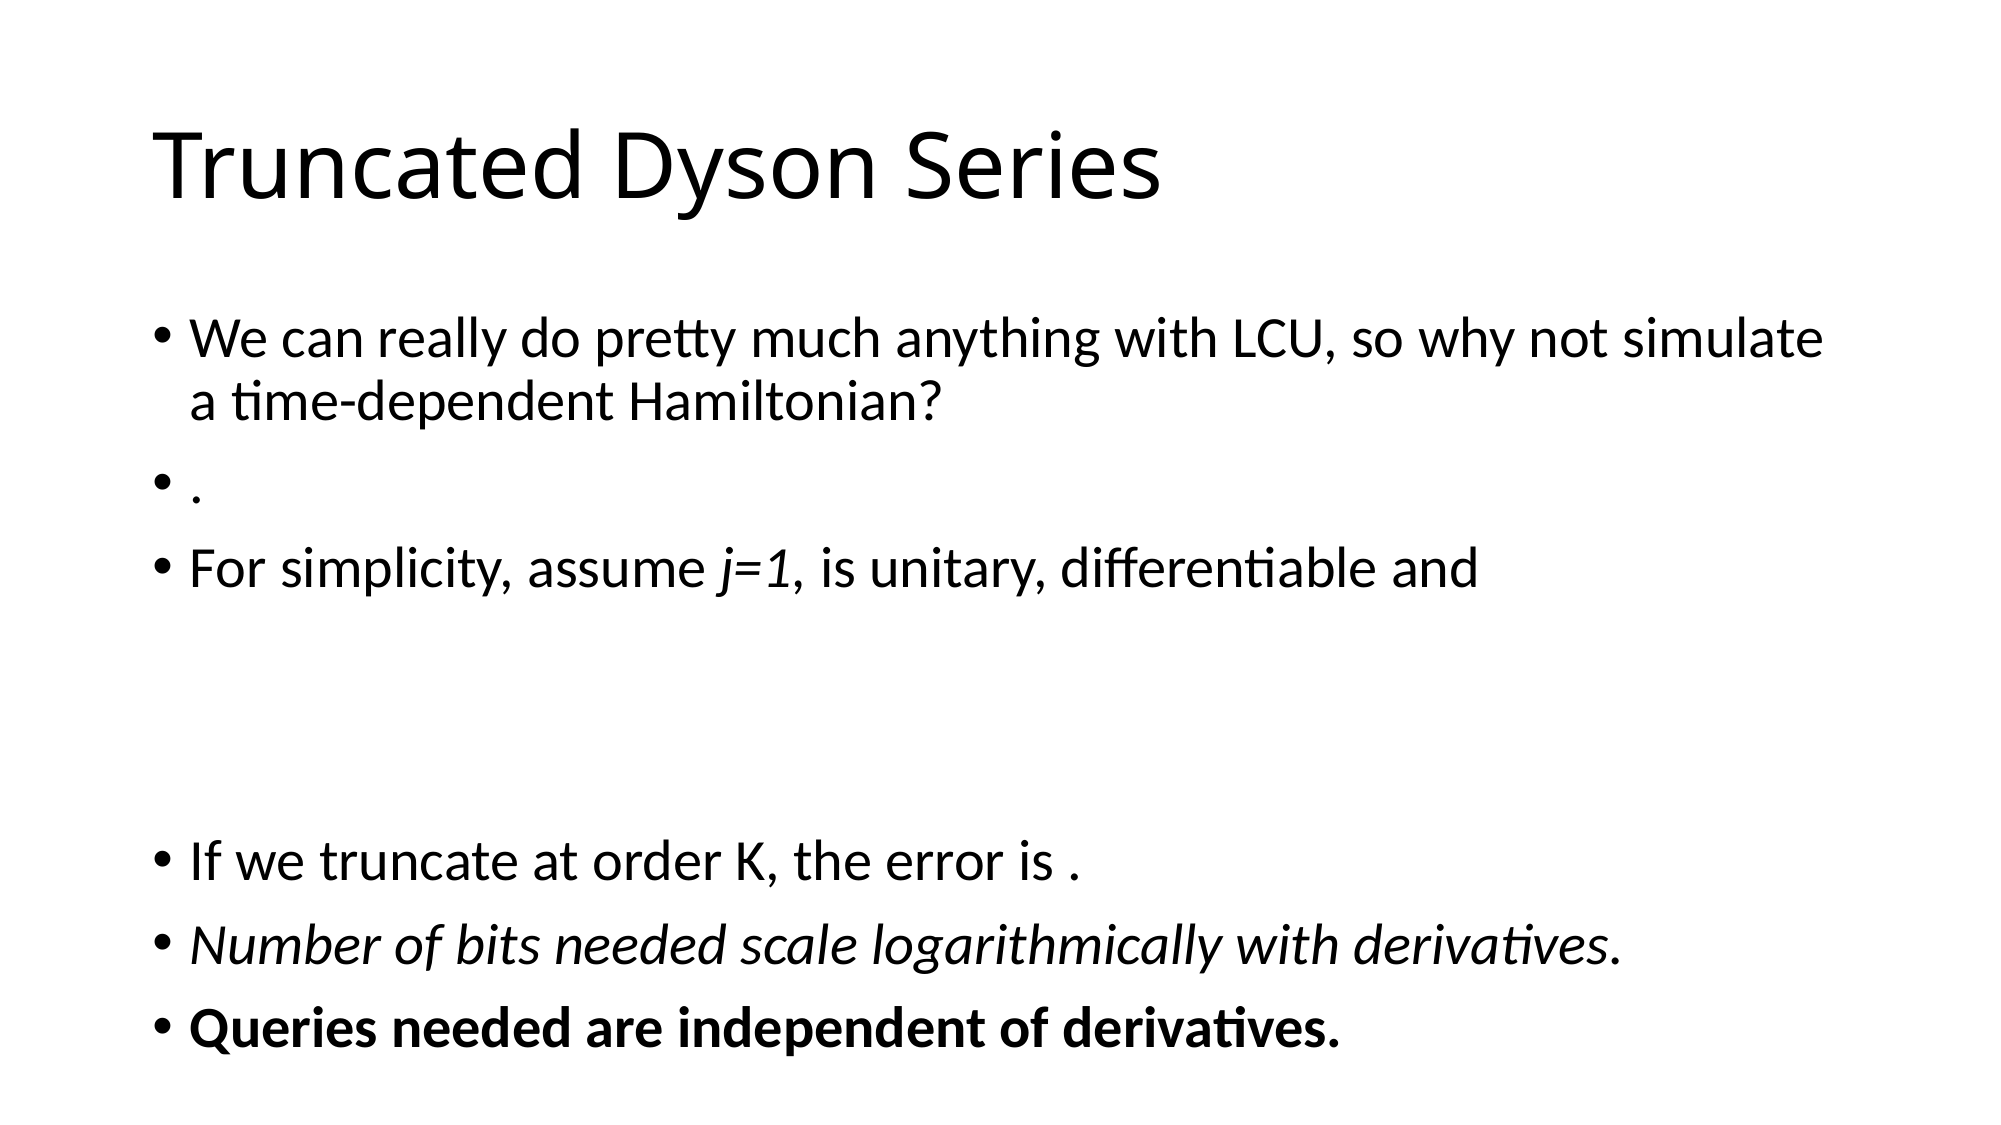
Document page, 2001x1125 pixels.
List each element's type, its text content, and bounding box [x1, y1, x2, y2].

title Truncated Dyson Series [137, 59, 1863, 278]
